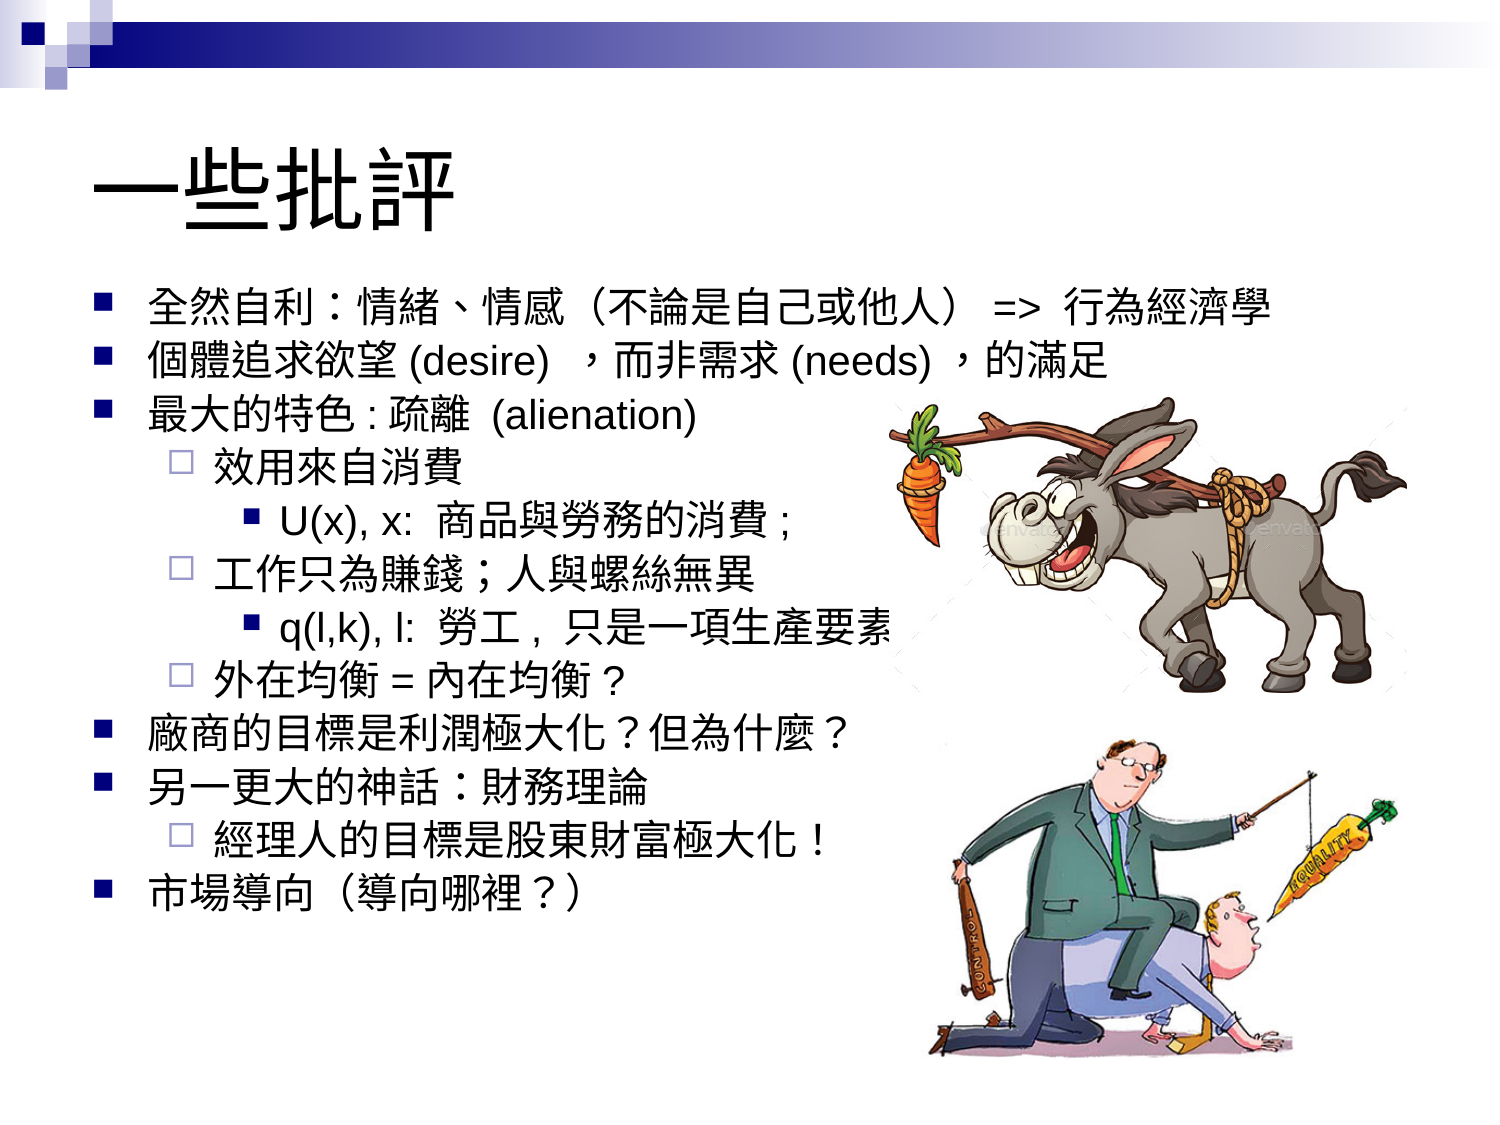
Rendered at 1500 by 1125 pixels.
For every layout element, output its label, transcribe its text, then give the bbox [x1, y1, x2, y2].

picture [889, 396, 1407, 693]
picture [921, 727, 1410, 1071]
title 一些批評 [75, 75, 1425, 300]
list 全然自利：情緒、情感（不論是自己或他人）=> 行為經濟學 個體追求欲望(desire) ，而非需求(needs)，的滿足 最大的特色:疏離 (alienation) 效用來自消費 U(x), x: 商品與勞務的消費; 工作只為賺錢；人與螺絲無異 q(l,k), l: 勞工, 只是一項生產要素 外在均衡=內在均衡? 廠商的目標是利潤極大化？但為什麼？ 另一更大的神話：財務理論 經理人的目標是股東財富極大化！ 市場導向（導向哪裡？） [76, 278, 1427, 1059]
